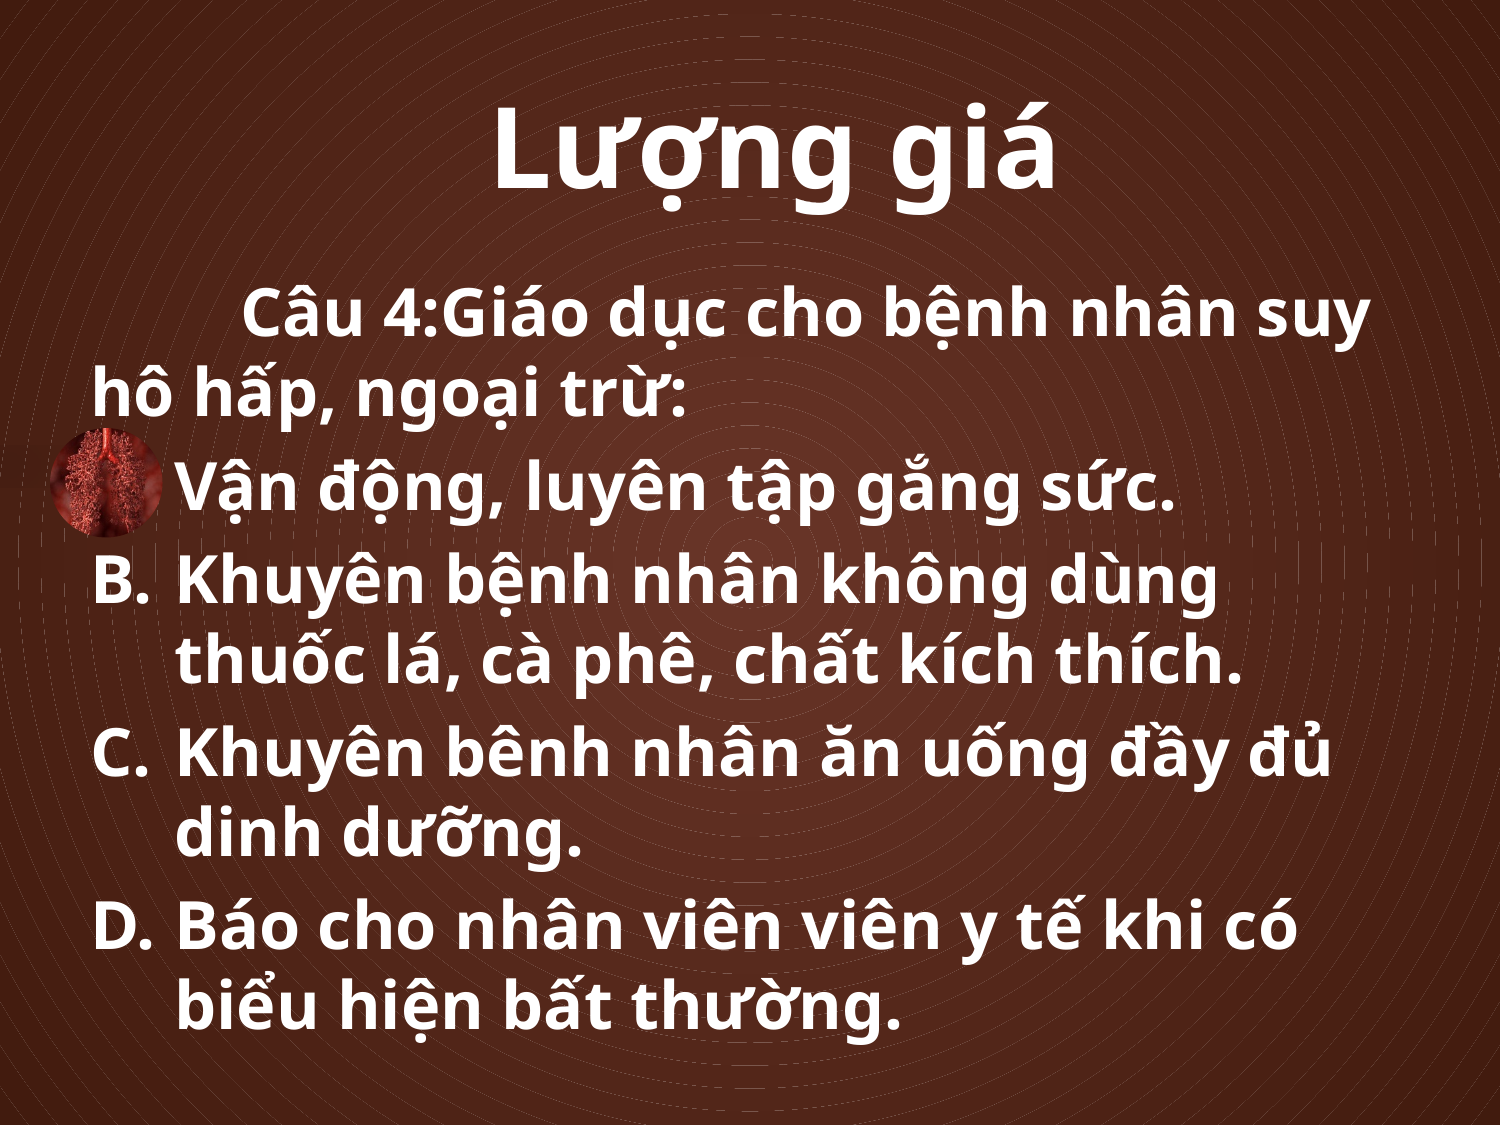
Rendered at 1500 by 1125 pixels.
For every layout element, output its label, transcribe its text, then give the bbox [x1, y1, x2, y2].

list Câu 4:Giáo dục cho bệnh nhân suy hô hấp, ngoại trừ: Vận động, luyên tập gắng sức. Khuyên bệnh nhân không dùng thuốc lá, cà phê, chất kích thích. Khuyên bênh nhân ăn uống đầy đủ dinh dưỡng. Báo cho nhân viên viên y tế khi có biểu hiện bất thường. [74, 262, 1426, 1006]
text_box Lượng giá [473, 68, 1077, 219]
picture [49, 427, 163, 538]
